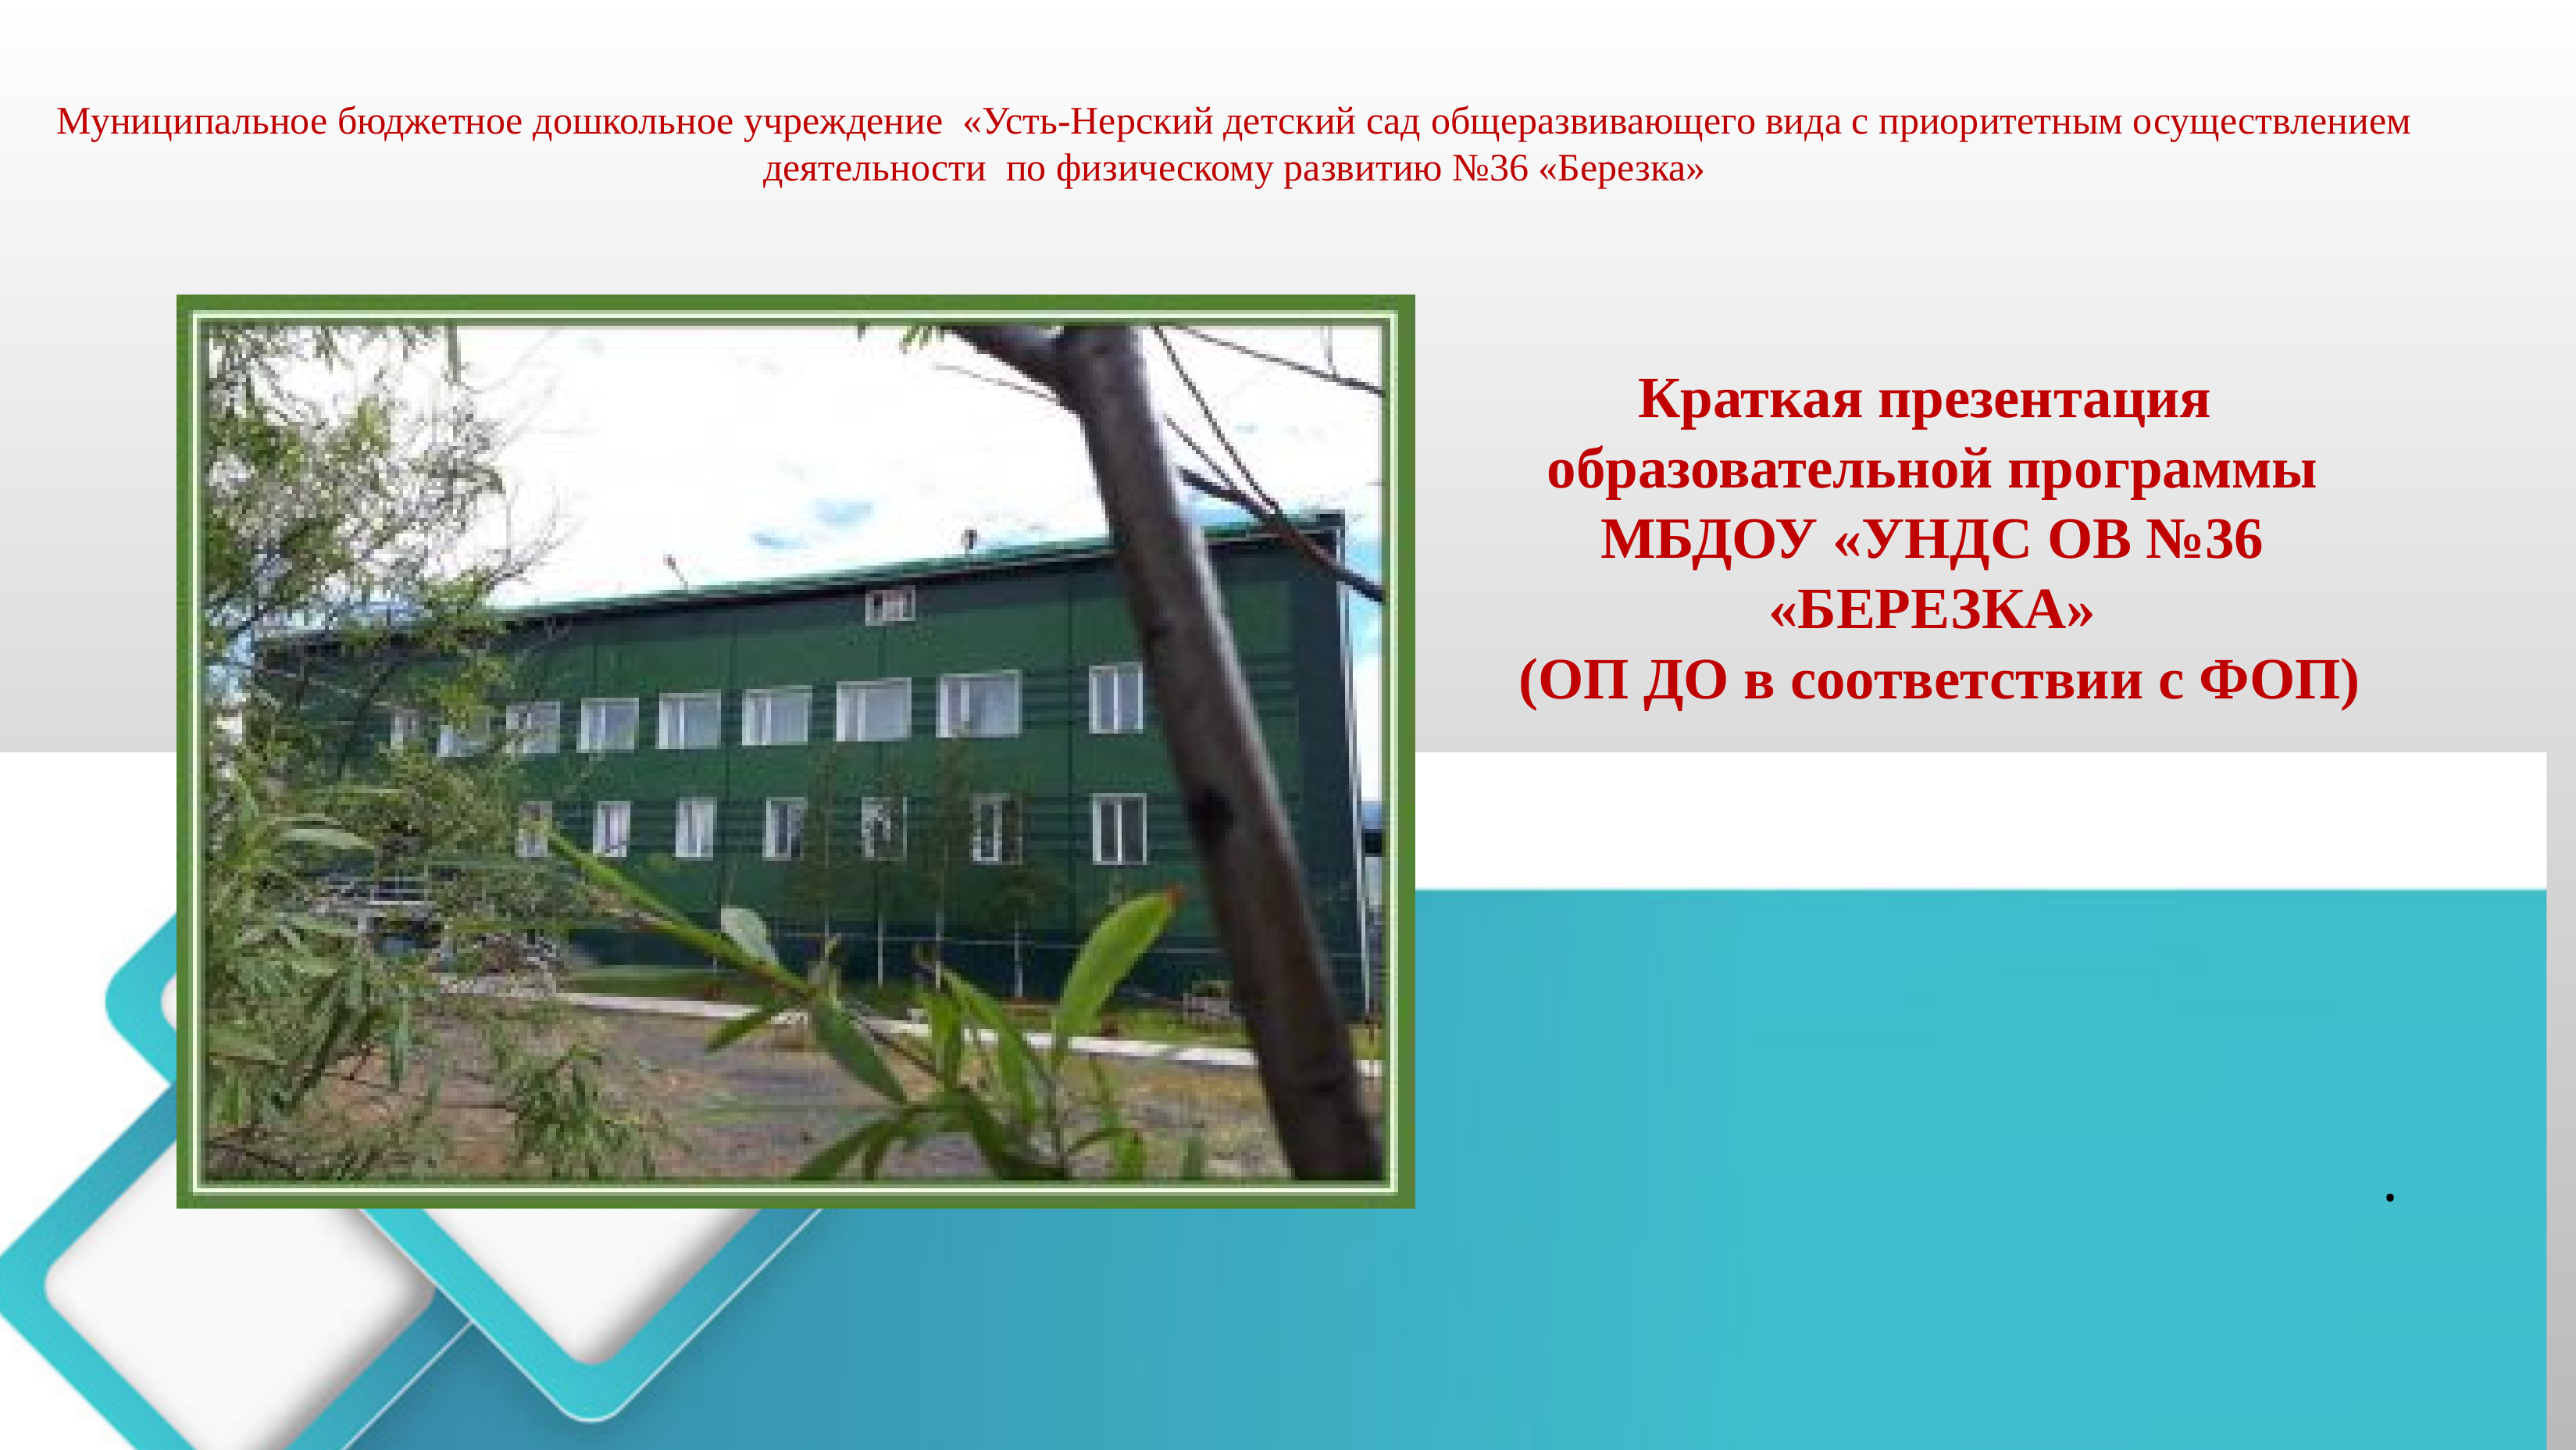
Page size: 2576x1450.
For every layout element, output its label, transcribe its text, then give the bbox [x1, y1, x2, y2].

text_box Краткая презентация образовательной программы МБДОУ «УНДС ОВ №36 «БЕРЕЗКА» (ОП ДО в соответствии с ФОП) [1443, 353, 2421, 717]
text_box Муниципальное бюджетное дошкольное учреждение «Усть-Нерский детский сад общеразвивающего вида с приоритетным осуществлением деятельности по физическому развитию №36 «Березка» [48, 92, 2421, 189]
picture [0, 295, 2547, 1450]
